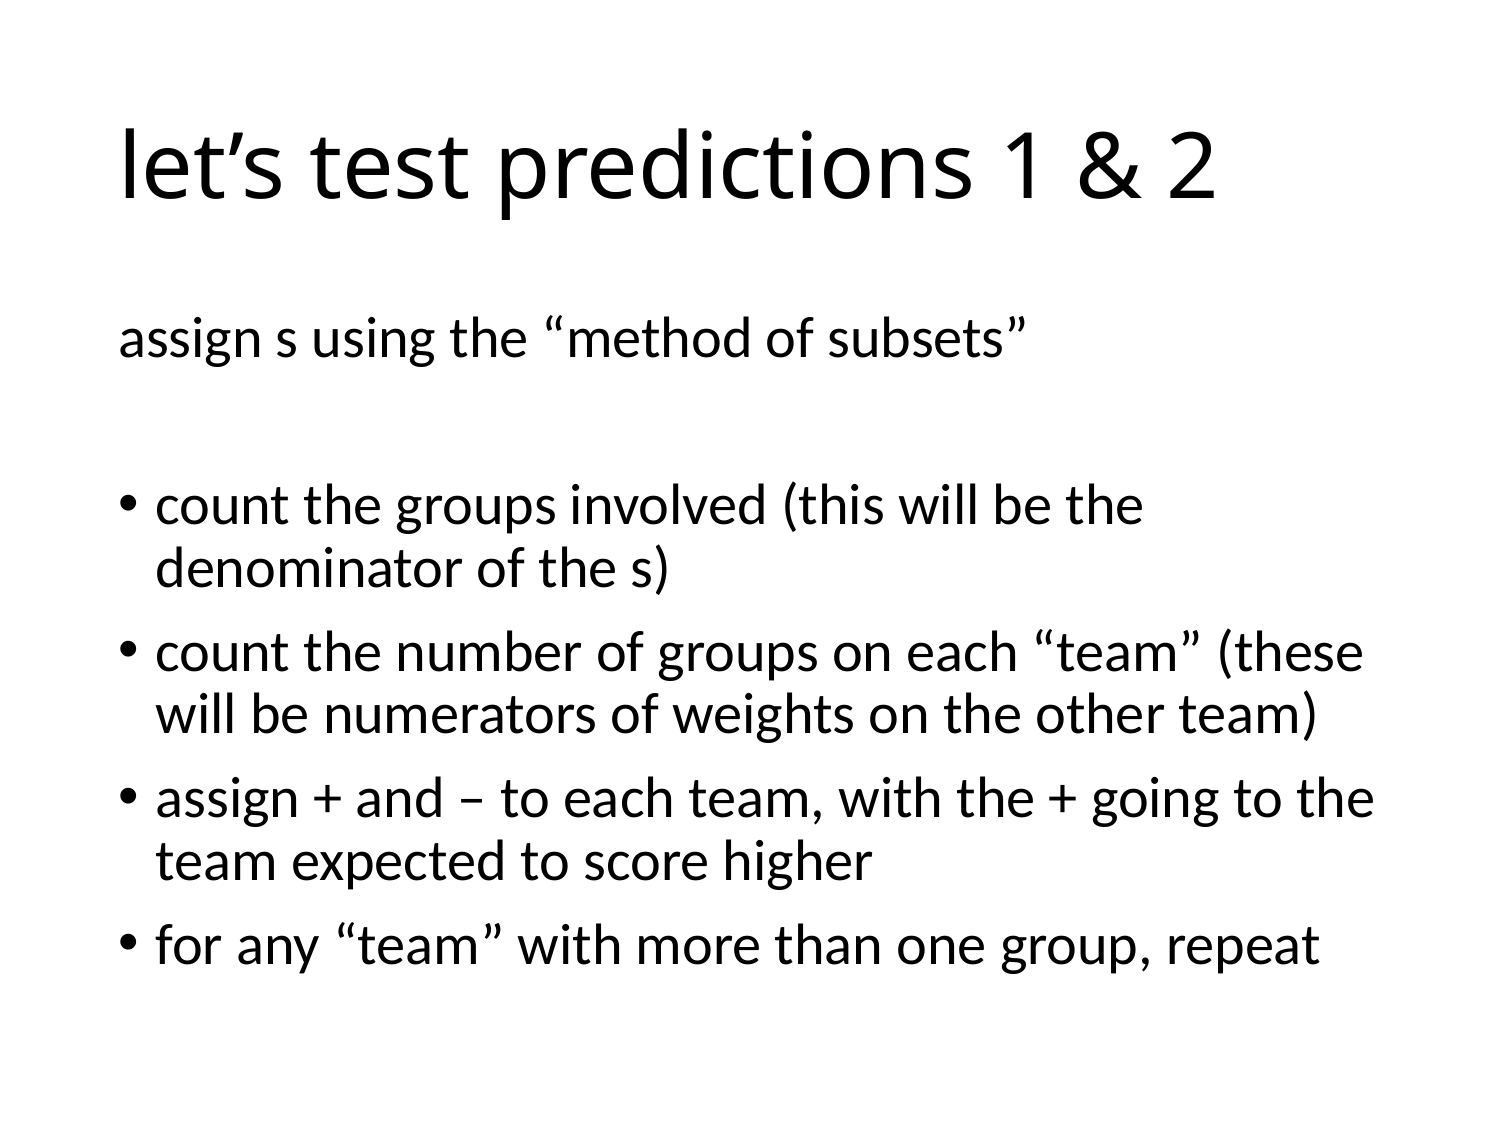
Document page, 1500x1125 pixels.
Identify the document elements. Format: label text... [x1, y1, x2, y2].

title let’s test predictions 1 & 2 [103, 59, 1397, 278]
